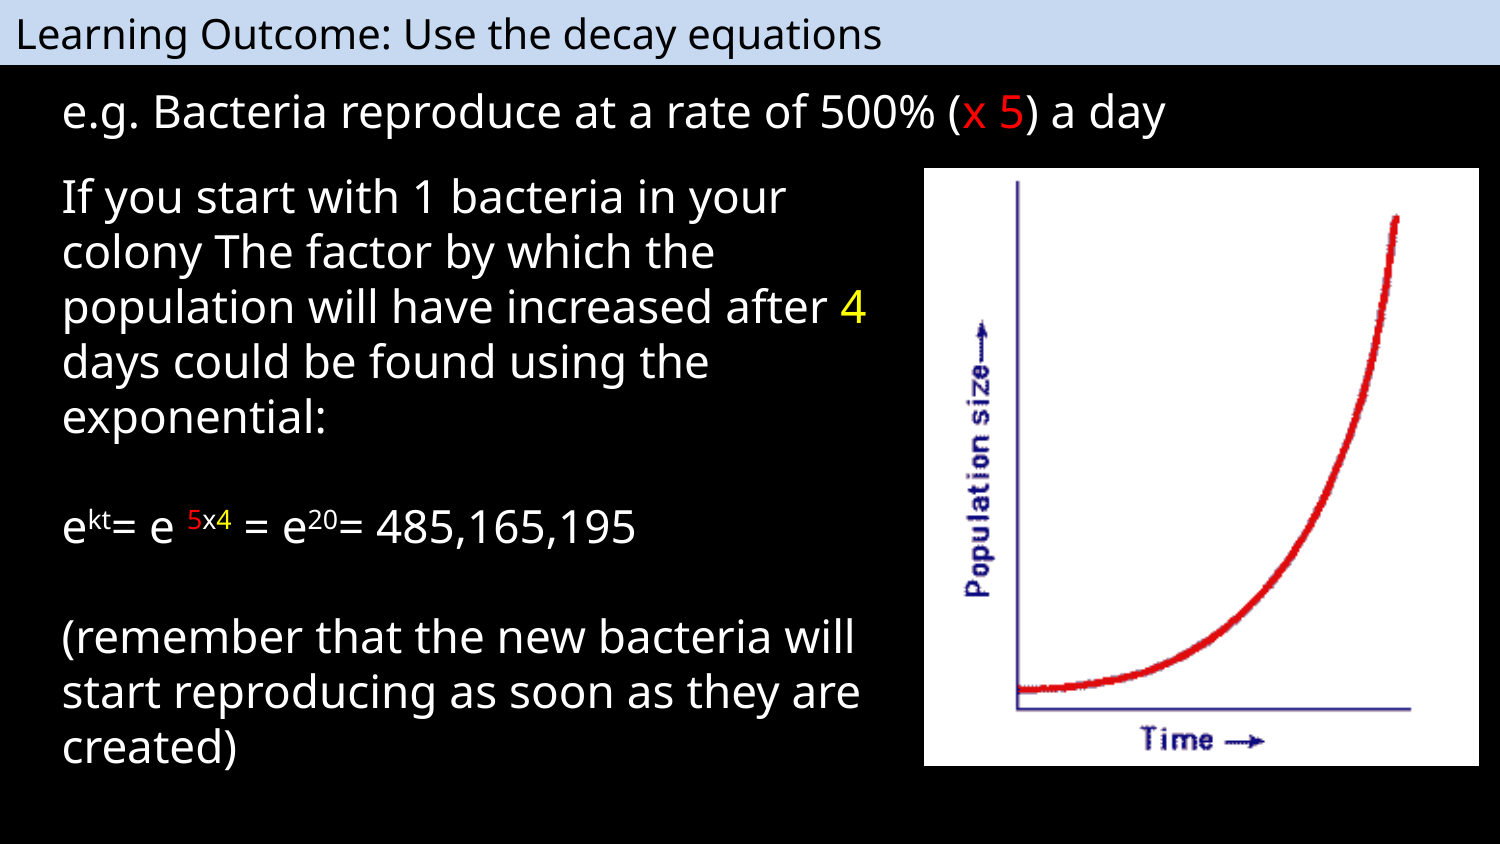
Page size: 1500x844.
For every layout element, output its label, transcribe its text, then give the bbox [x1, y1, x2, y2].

text_box If you start with 1 bacteria in your colony The factor by which the population will have increased after 4 days could be found using the exponential: ekt= e 5x4 = e20= 485,165,195 (remember that the new bacteria will start reproducing as soon as they are created) [50, 162, 925, 650]
picture [924, 167, 1479, 767]
text_box Learning Outcome: Use the decay equations [0, 0, 1500, 65]
text_box e.g. Bacteria reproduce at a rate of 500% (x 5) a day [50, 77, 1371, 166]
